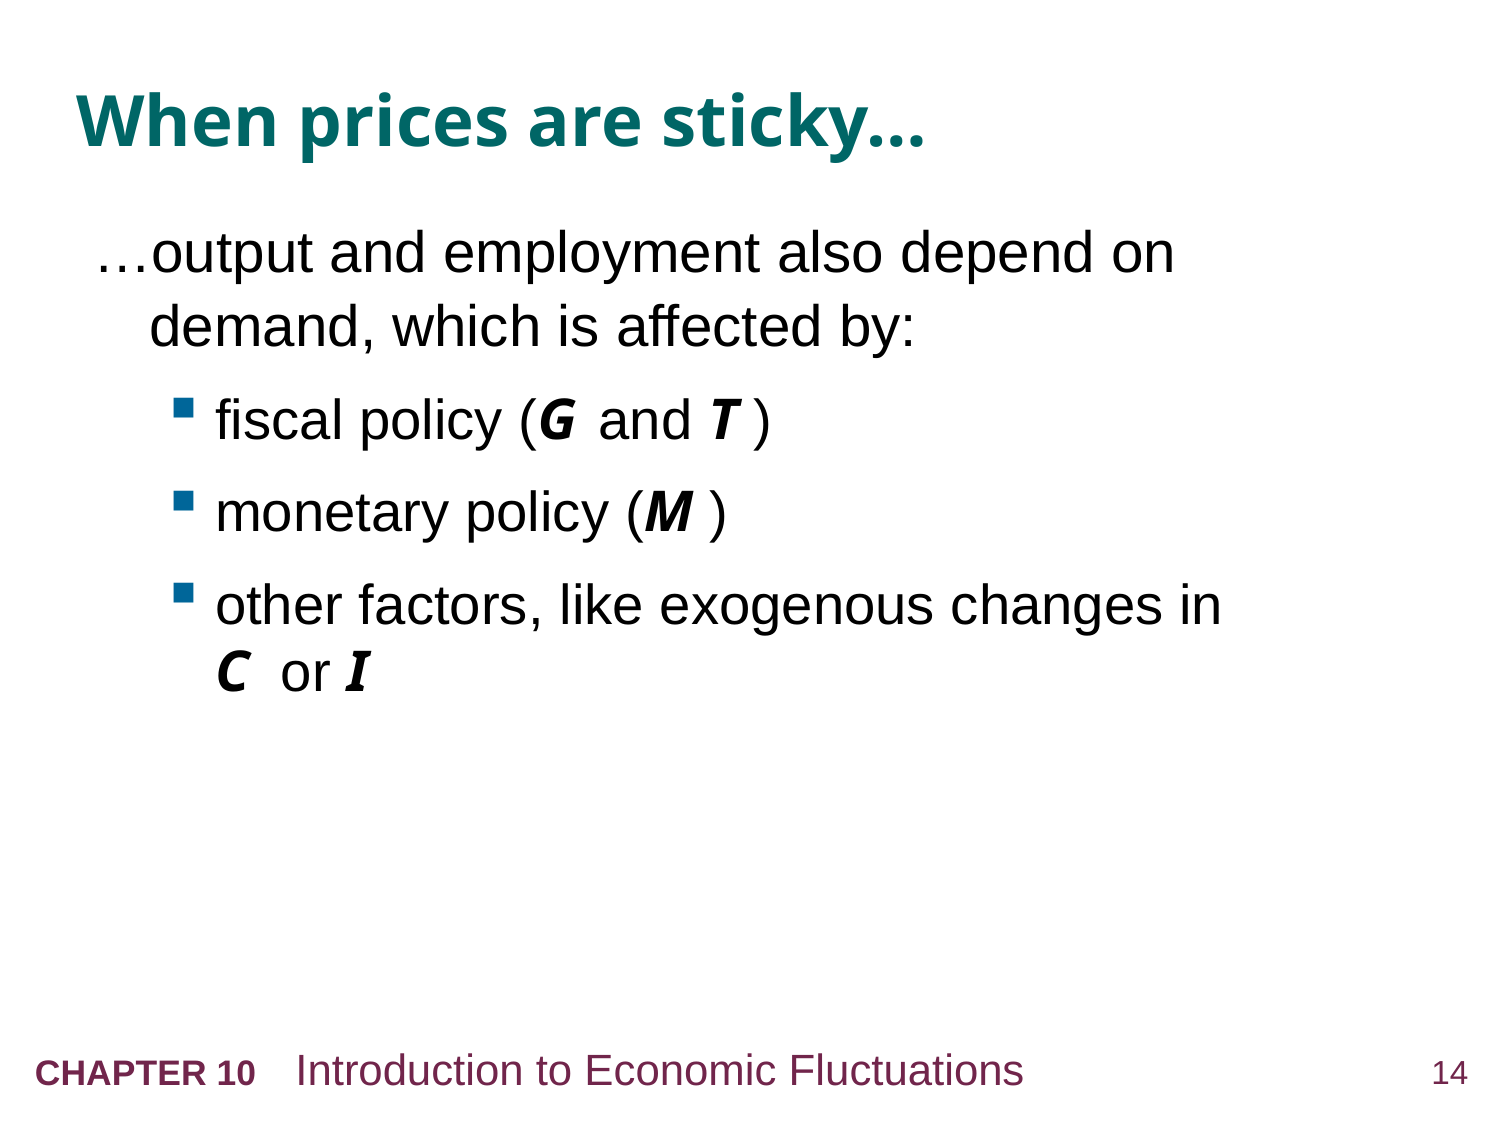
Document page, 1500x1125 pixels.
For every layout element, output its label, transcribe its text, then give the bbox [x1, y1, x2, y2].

title When prices are sticky… [76, 38, 1430, 193]
list …output and employment also depend on demand, which is affected by: fiscal policy (G and T ) monetary policy (M ) other factors, like exogenous changes in C or I [78, 203, 1425, 1005]
